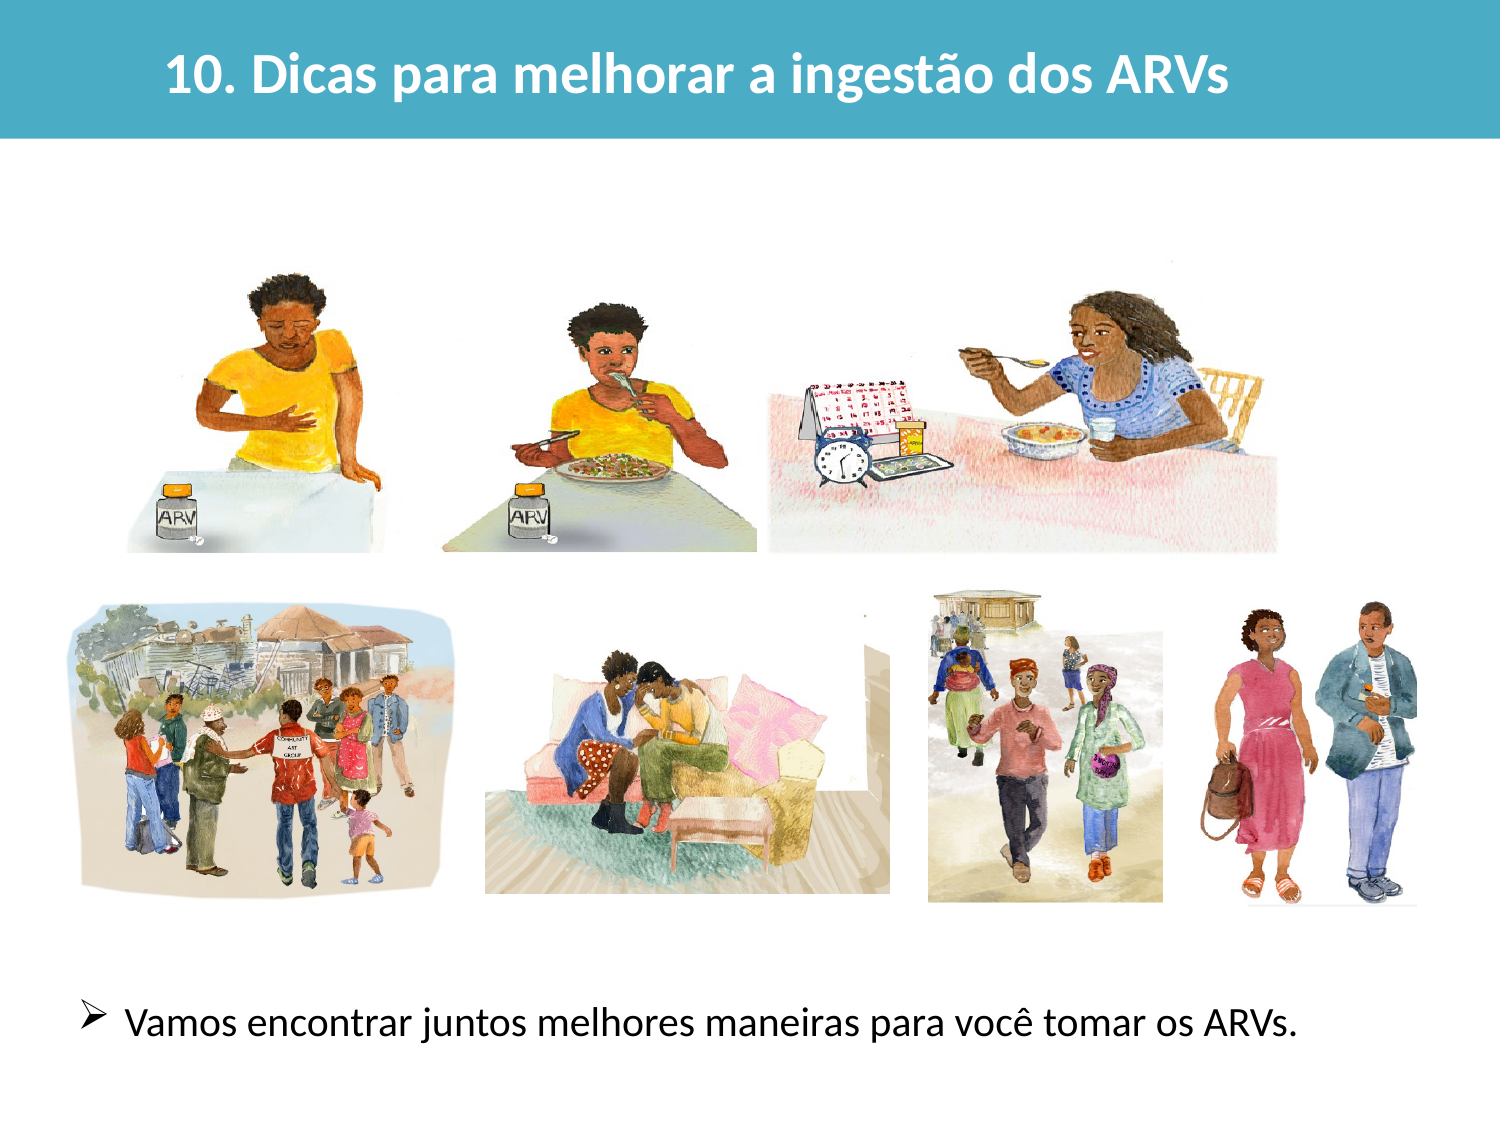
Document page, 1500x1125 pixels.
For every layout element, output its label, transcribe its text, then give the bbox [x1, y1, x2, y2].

text_box Vamos encontrar juntos melhores maneiras para você tomar os ARVs. [62, 987, 1375, 1053]
title 10. Dicas para melhorar a ingestão dos ARVs [0, 0, 1500, 139]
picture [124, 212, 1285, 564]
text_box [57, 599, 890, 911]
picture [910, 580, 1456, 911]
